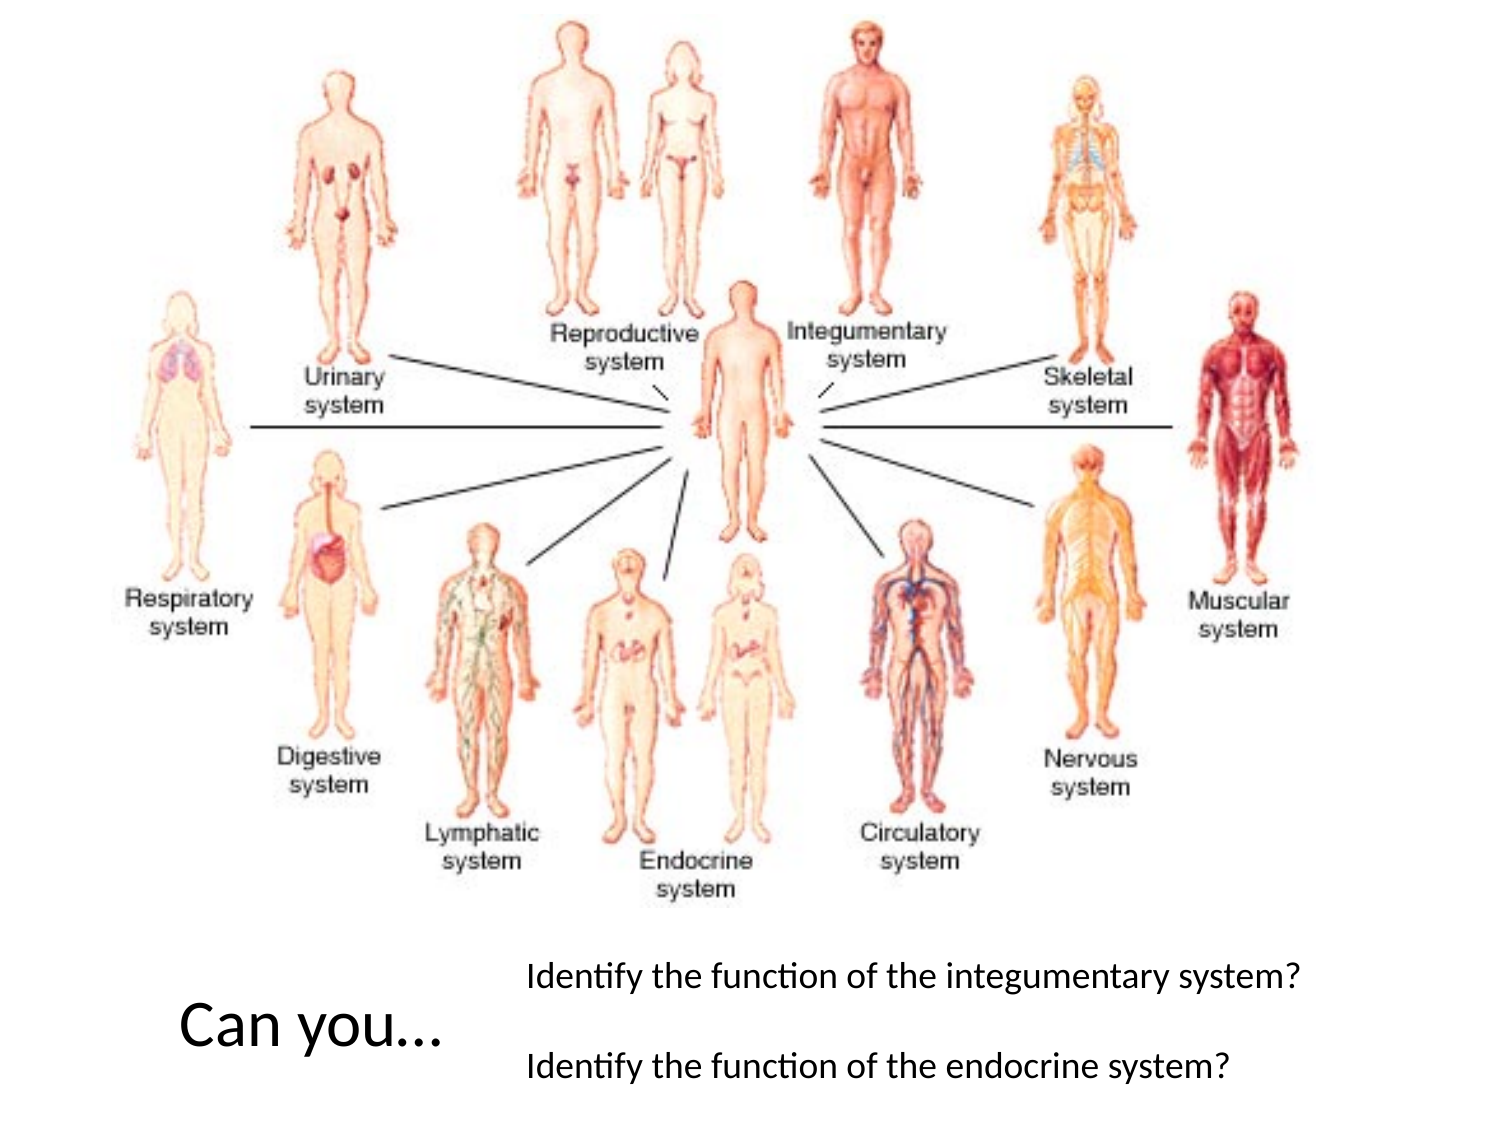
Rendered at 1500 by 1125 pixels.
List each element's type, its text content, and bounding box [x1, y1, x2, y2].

picture [111, 14, 1316, 908]
text_box Identify the function of the integumentary system? Identify the function of the endocrine system? [511, 943, 1318, 1094]
text_box Can you… [165, 972, 459, 1068]
